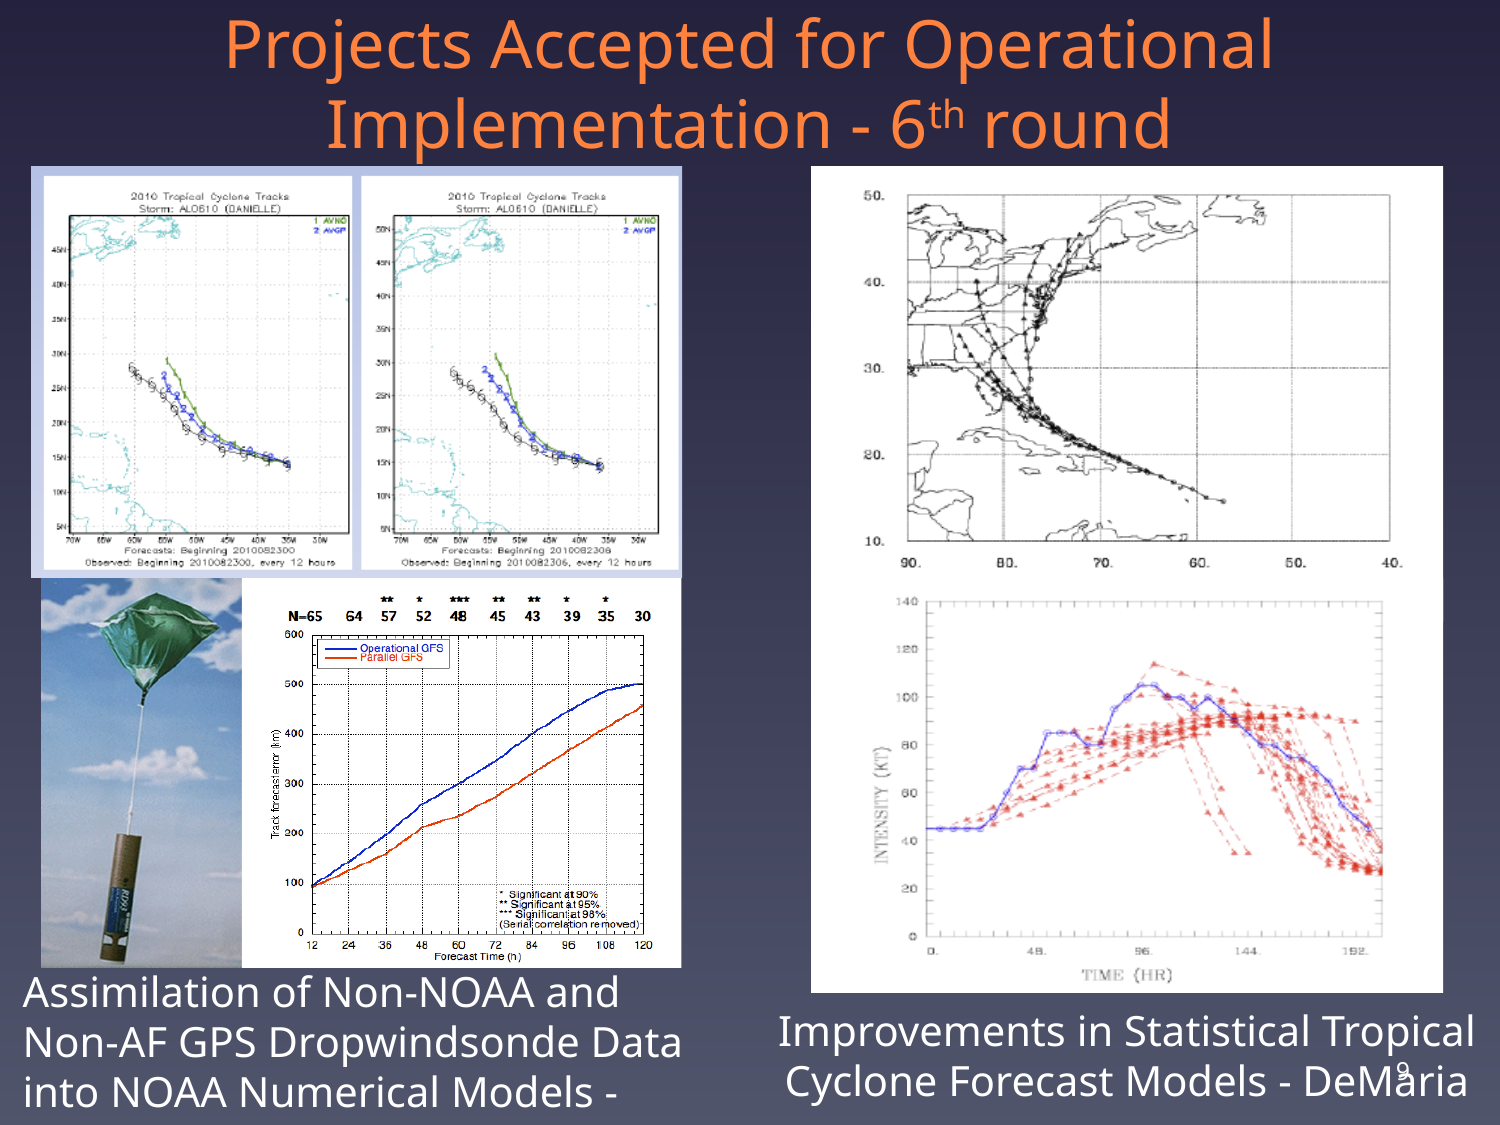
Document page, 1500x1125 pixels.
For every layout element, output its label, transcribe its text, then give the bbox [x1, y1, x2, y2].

picture [810, 166, 1444, 993]
text_box Improvements in Statistical Tropical Cyclone Forecast Models - DeMaria [758, 997, 1496, 1113]
text_box Assimilation of Non-NOAA and Non-AF GPS Dropwindsonde Data into NOAA Numerical Models - Aberson [7, 958, 705, 1125]
text_box Projects Accepted for Operational Implementation - 6th round [31, 15, 1469, 149]
picture [30, 166, 683, 969]
